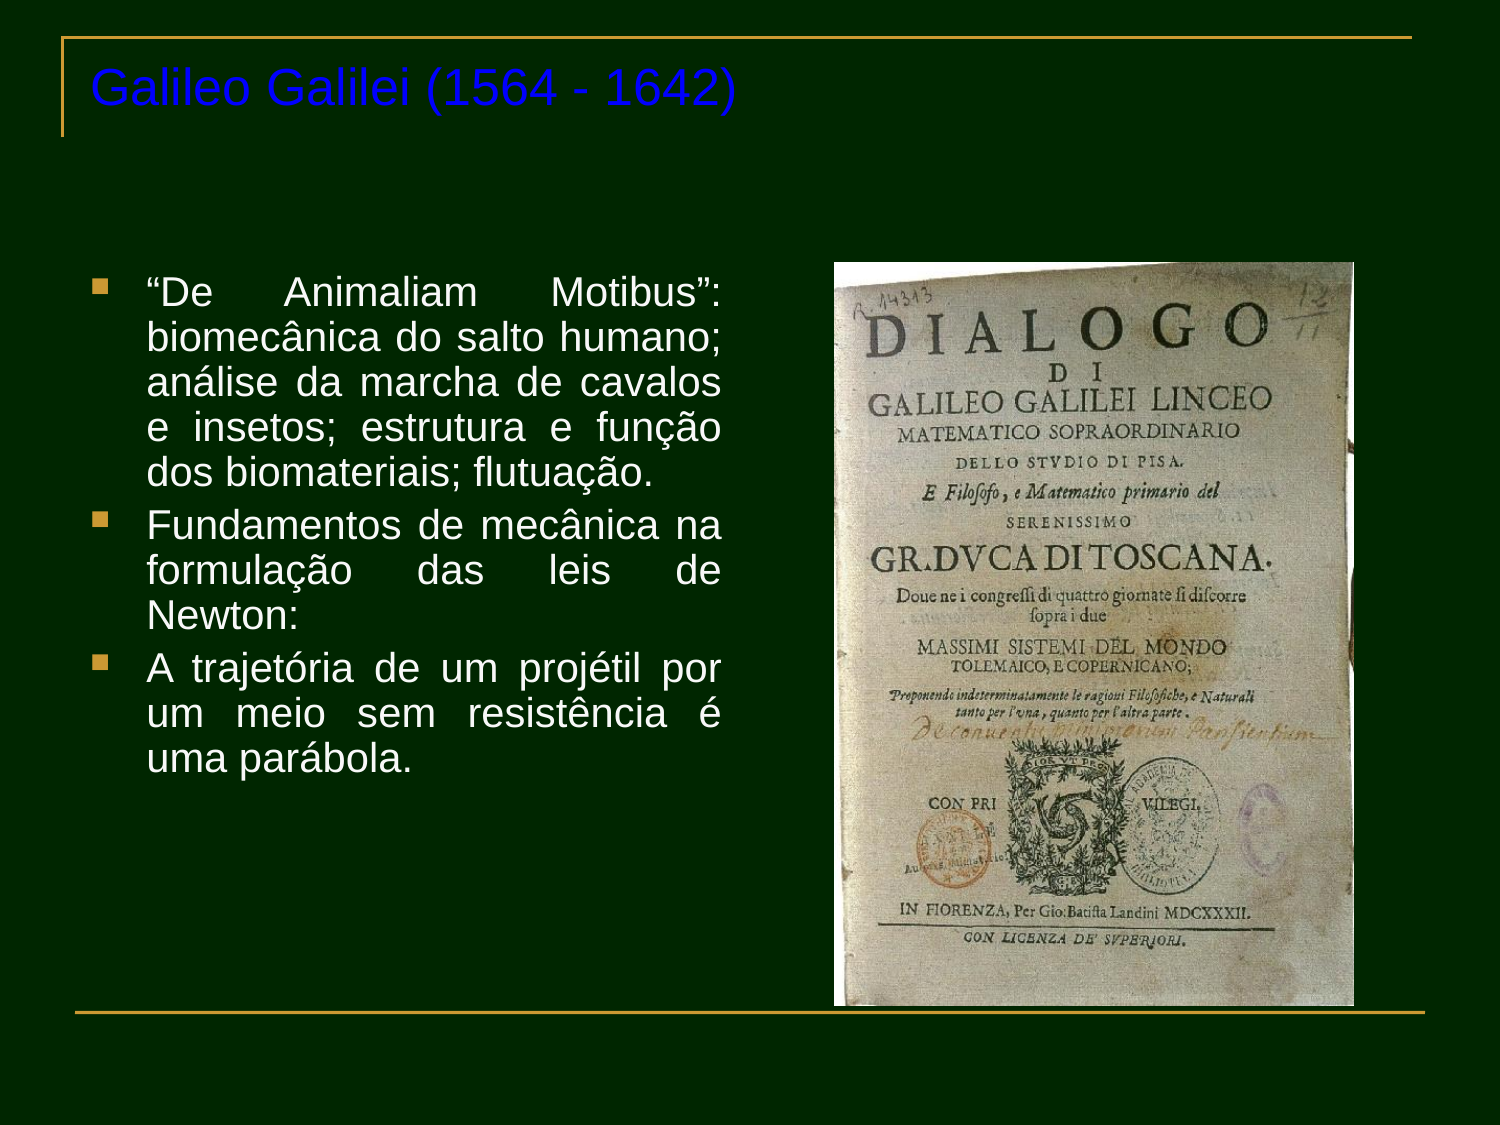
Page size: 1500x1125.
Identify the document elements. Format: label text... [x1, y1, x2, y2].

title Galileo Galilei (1564 - 1642) [75, 45, 1425, 233]
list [834, 262, 1354, 1006]
list “De Animaliam Motibus”: biomecânica do salto humano; análise da marcha de cavalos e insetos; estrutura e função dos biomateriais; flutuação. Fundamentos de mecânica na formulação das leis de Newton: A trajetória de um projétil por um meio sem resistência é uma parábola. [75, 262, 738, 1006]
